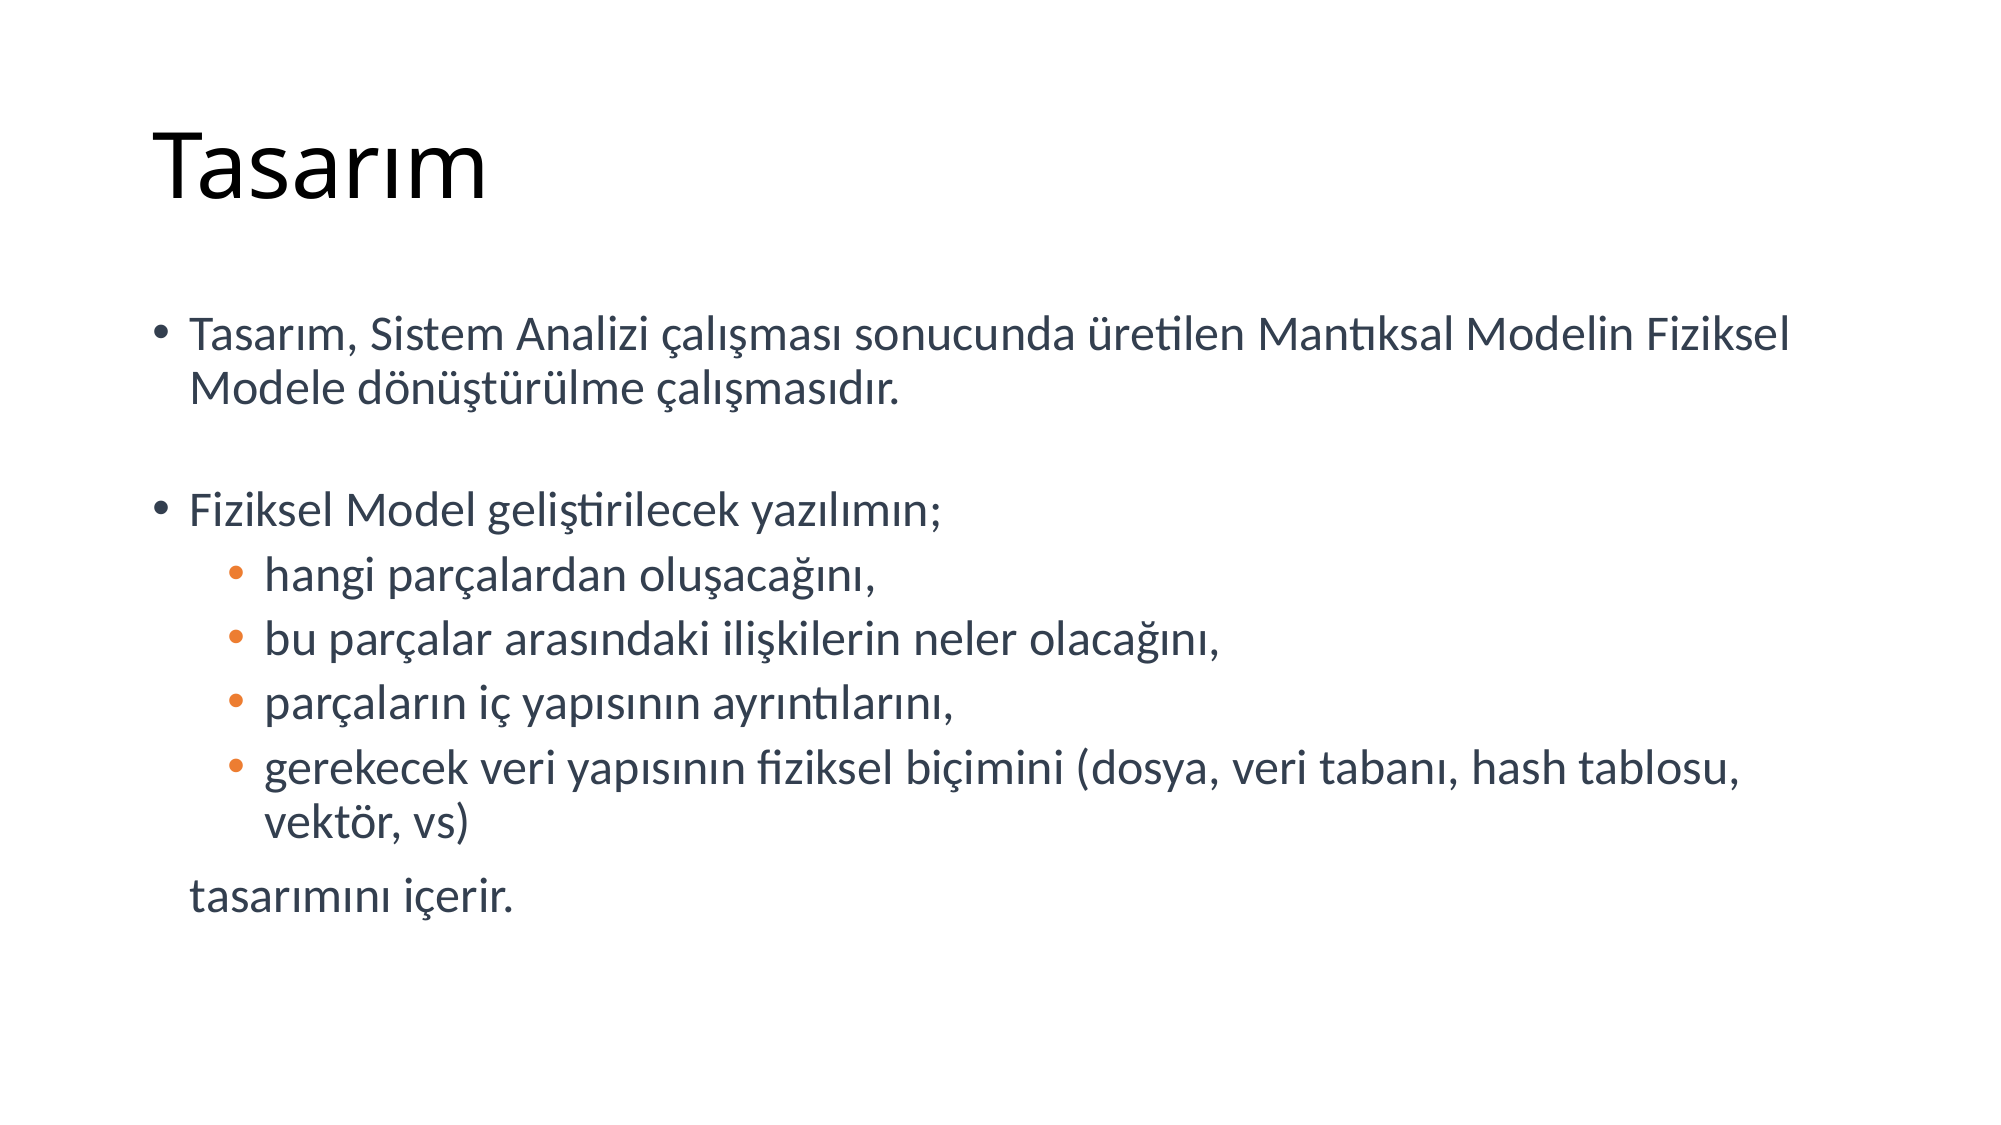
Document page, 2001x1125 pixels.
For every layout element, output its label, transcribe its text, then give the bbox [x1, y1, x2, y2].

list Tasarım, Sistem Analizi çalışması sonucunda üretilen Mantıksal Modelin Fiziksel Modele dönüştürülme çalışmasıdır. Fiziksel Model geliştirilecek yazılımın; hangi parçalardan oluşacağını, bu parçalar arasındaki ilişkilerin neler olacağını, parçaların iç yapısının ayrıntılarını, gerekecek veri yapısının fiziksel biçimini (dosya, veri tabanı, hash tablosu, vektör, vs) tasarımını içerir. [137, 299, 1863, 1014]
title Tasarım [137, 59, 1863, 278]
